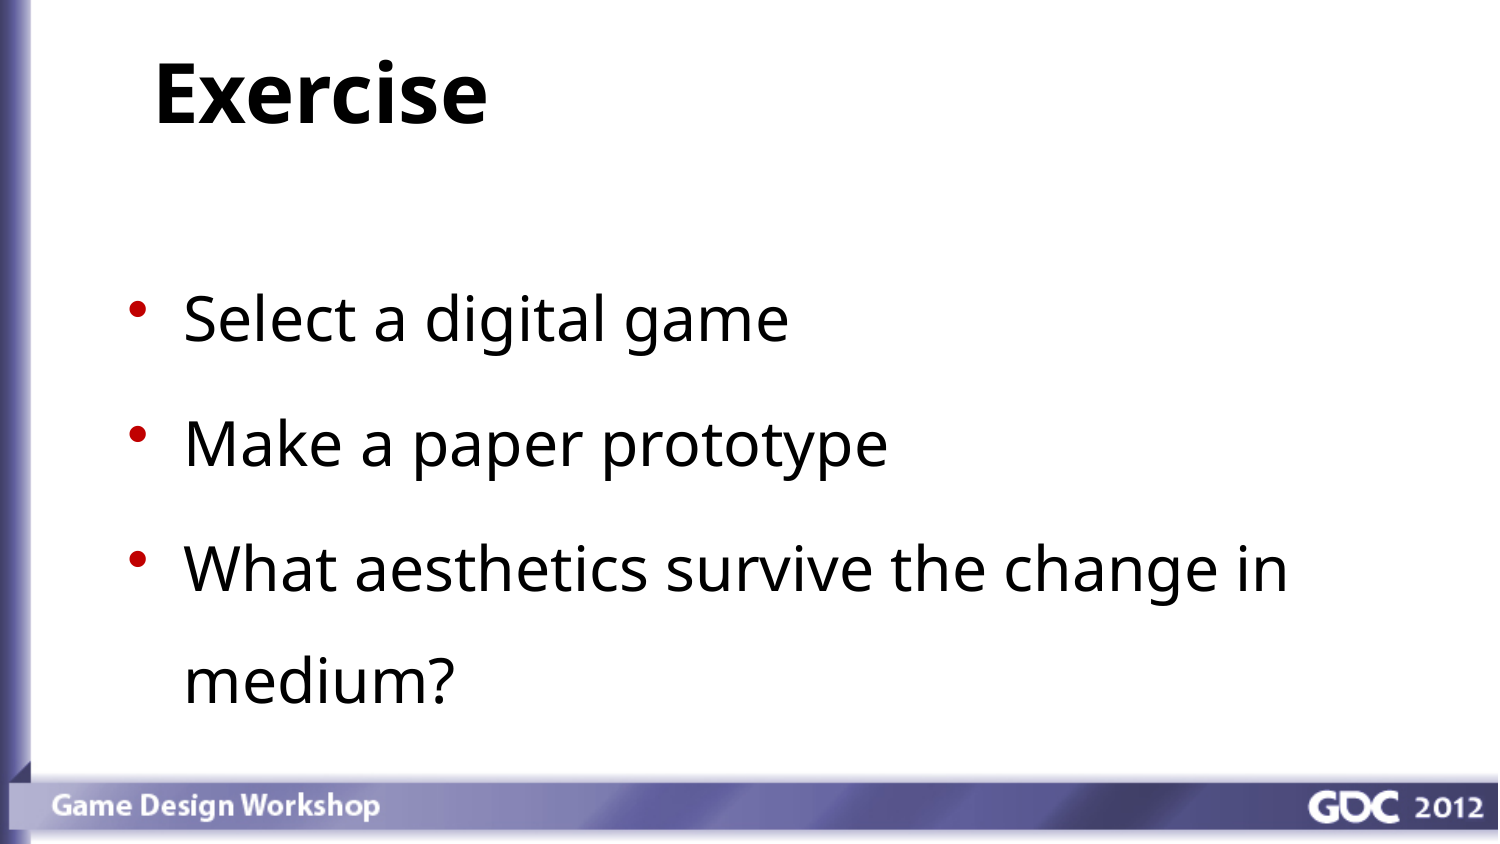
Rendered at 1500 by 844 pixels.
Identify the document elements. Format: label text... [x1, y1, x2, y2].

title Exercise [137, 34, 1338, 148]
list Select a digital game Make a paper prototype What aesthetics survive the change in medium? [111, 234, 1451, 741]
picture [0, 0, 1498, 844]
